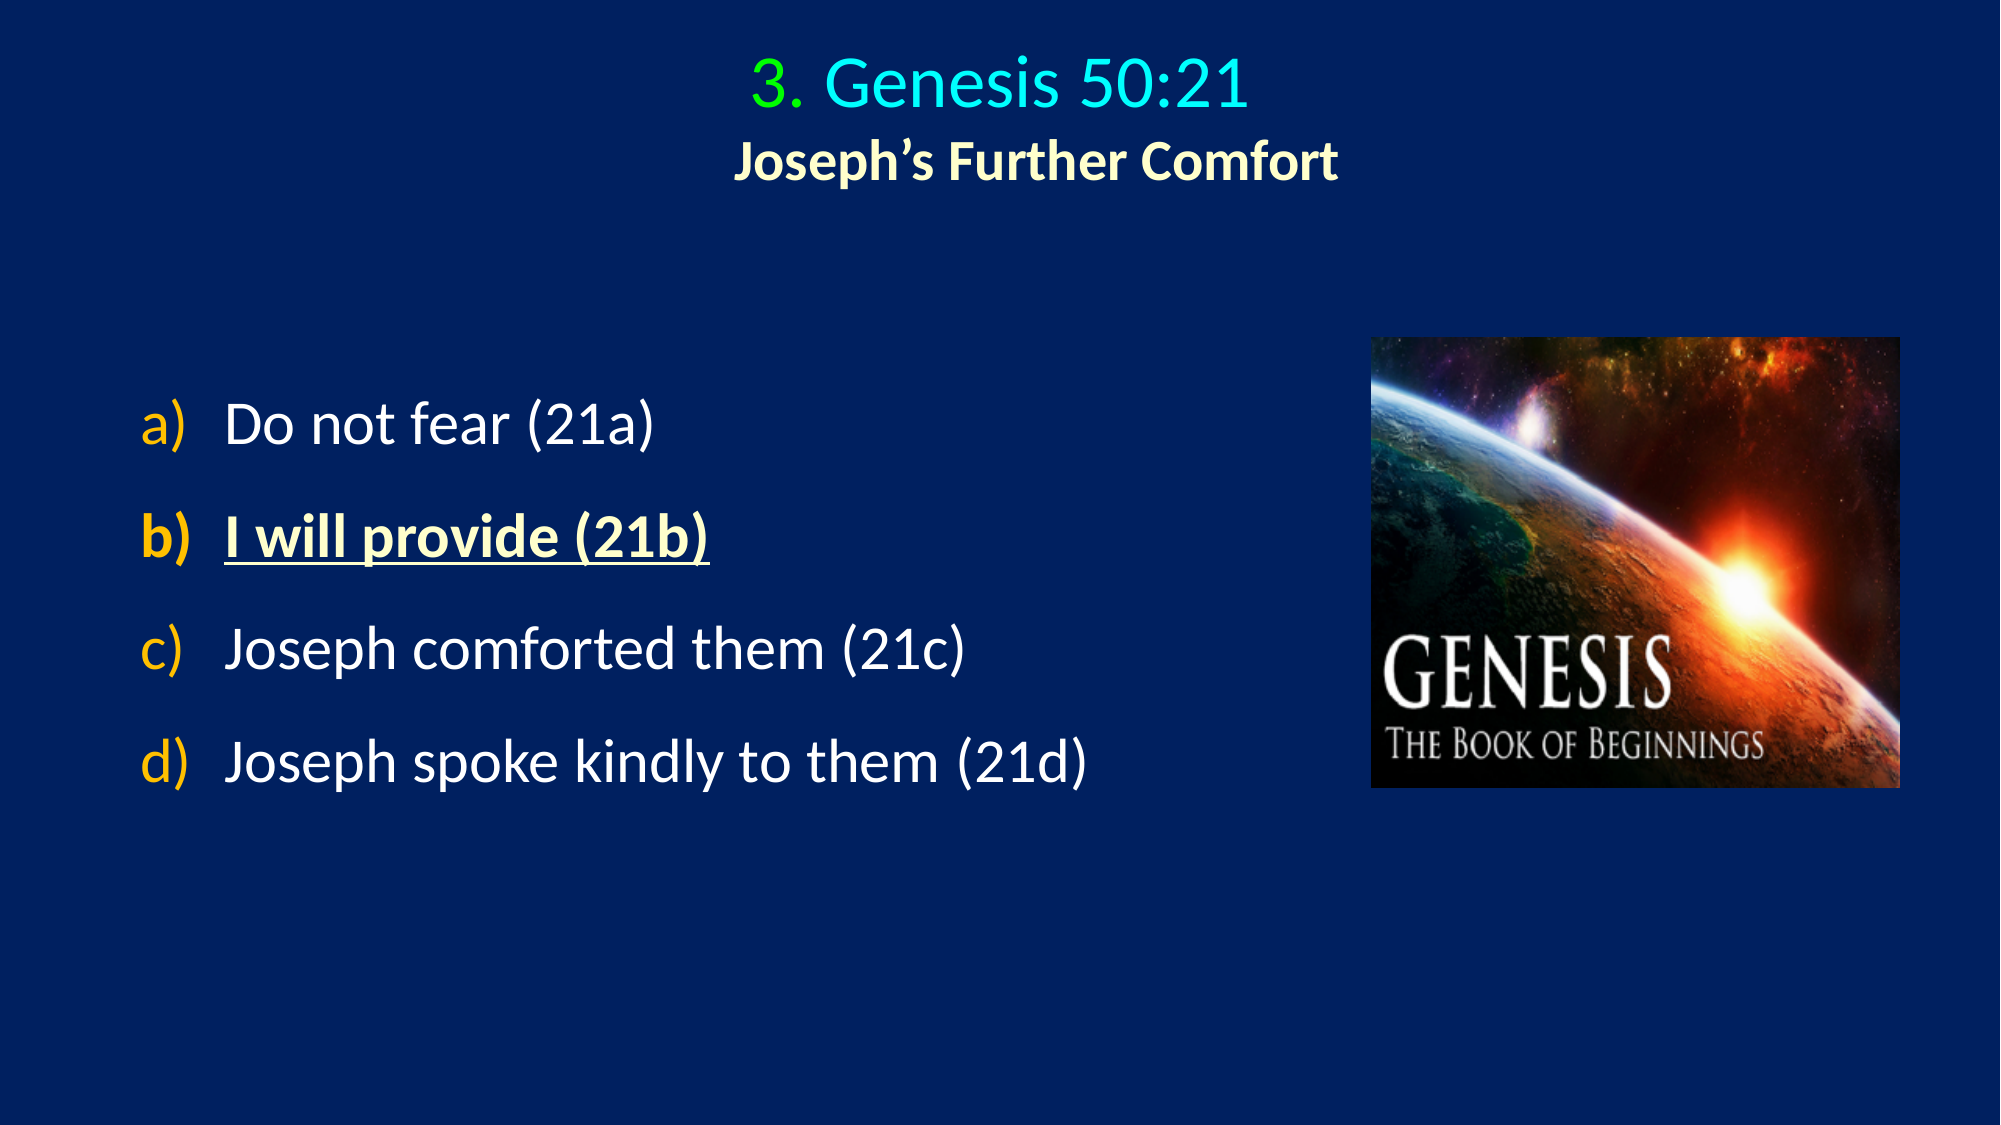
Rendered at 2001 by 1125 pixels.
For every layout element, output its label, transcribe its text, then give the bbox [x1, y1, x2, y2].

list Do not fear (21a) I will provide (21b) Joseph comforted them (21c) Joseph spoke kindly to them (21d) [124, 374, 1365, 763]
title Genesis 50:21 Joseph’s Further Comfort [449, 37, 1551, 188]
picture [1370, 337, 1901, 788]
